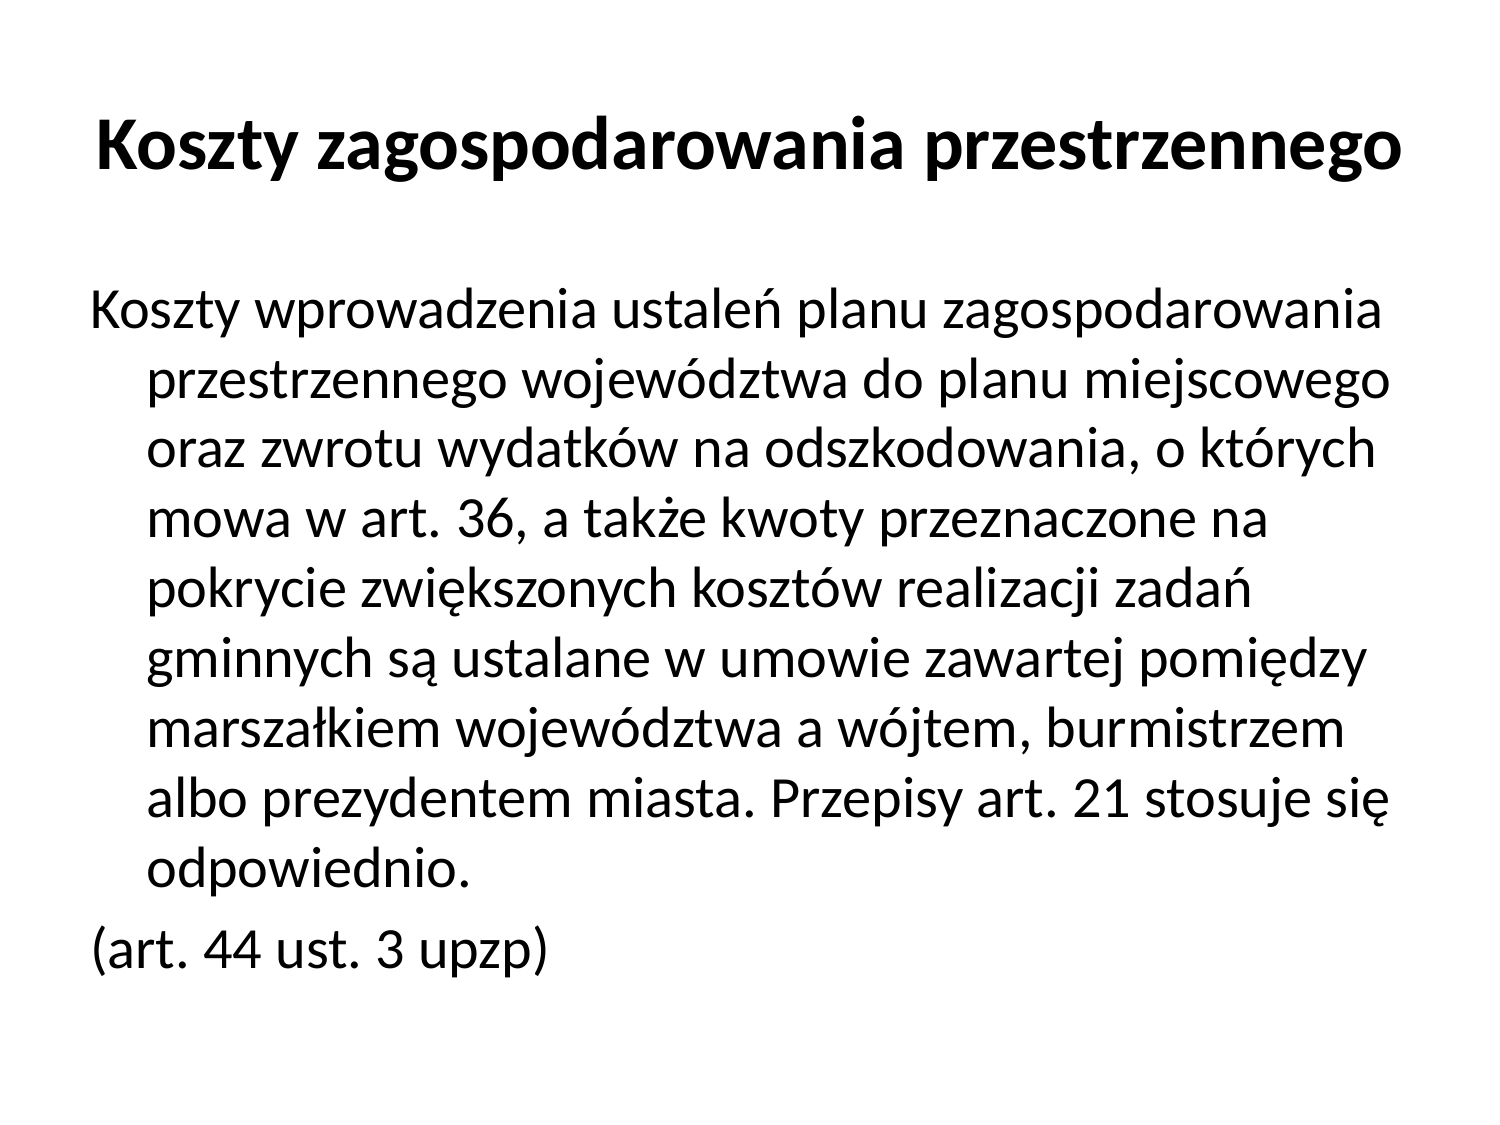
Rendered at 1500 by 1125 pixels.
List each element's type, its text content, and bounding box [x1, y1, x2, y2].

title Koszty zagospodarowania przestrzennego [75, 45, 1425, 233]
list Koszty wprowadzenia ustaleń planu zagospodarowania przestrzennego województwa do planu miejscowego oraz zwrotu wydatków na odszkodowania, o których mowa w art. 36, a także kwoty przeznaczone na pokrycie zwiększonych kosztów realizacji zadań gminnych są ustalane w umowie zawartej pomiędzy marszałkiem województwa a wójtem, burmistrzem albo prezydentem miasta. Przepisy art. 21 stosuje się odpowiednio. (art. 44 ust. 3 upzp) [75, 262, 1425, 1005]
